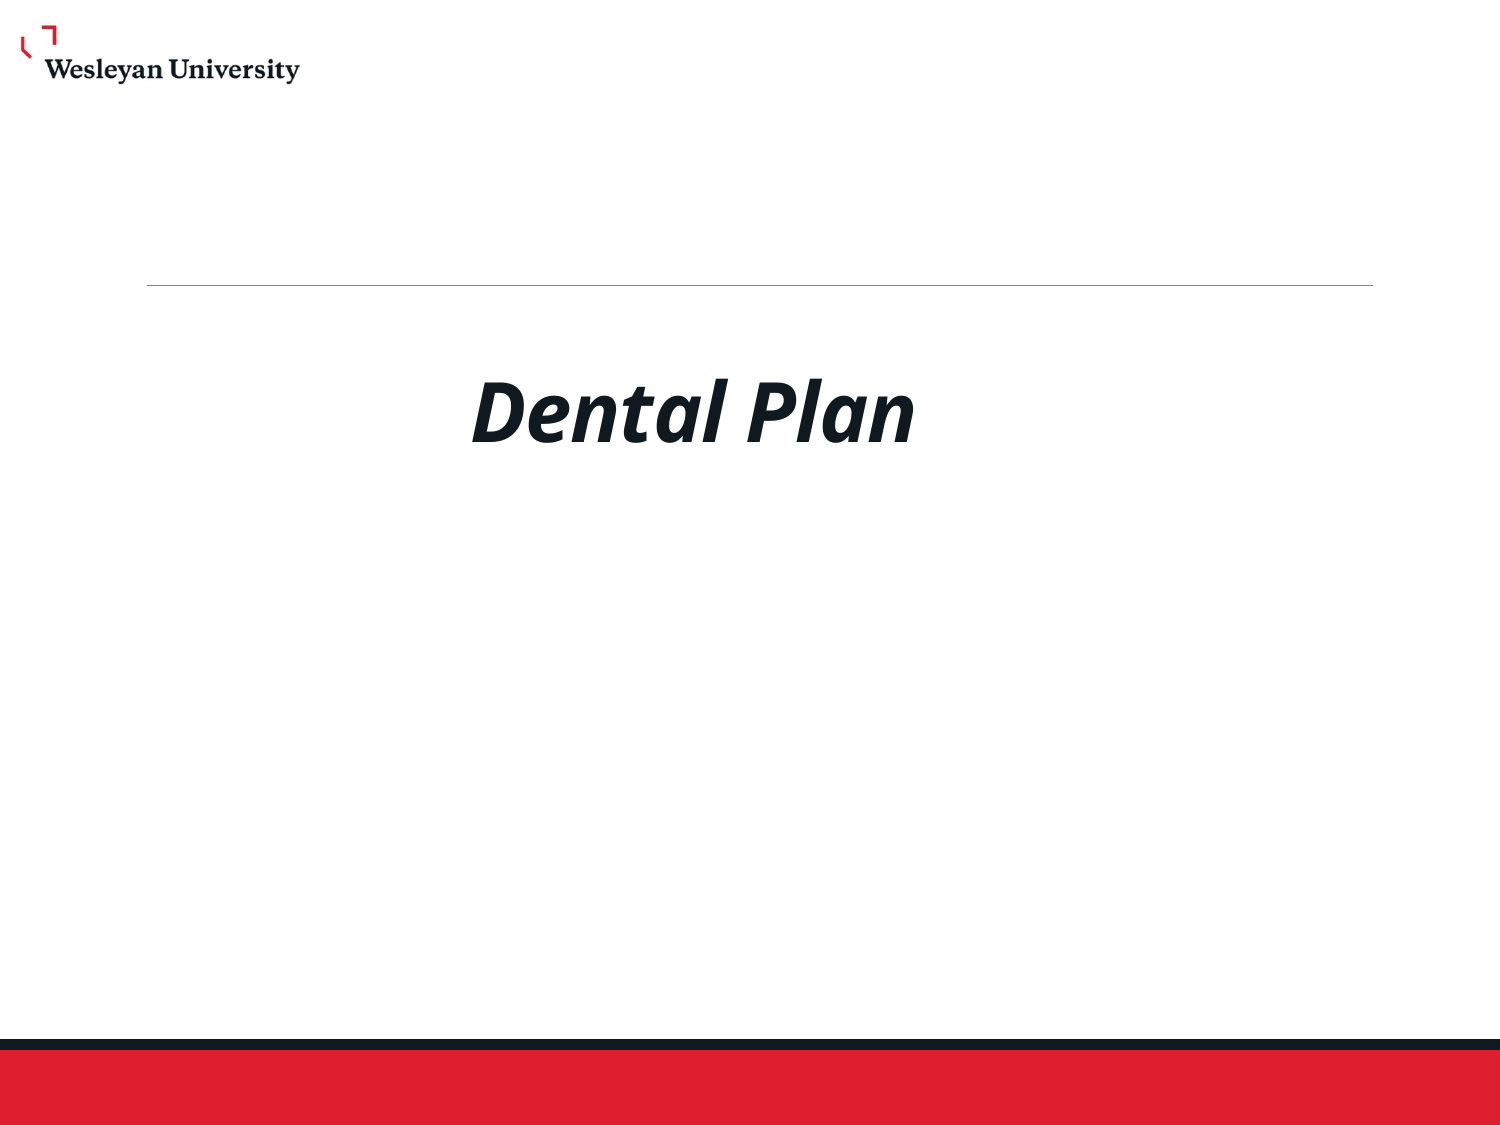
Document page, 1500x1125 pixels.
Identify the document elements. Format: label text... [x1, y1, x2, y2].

picture [0, 0, 321, 110]
title Dental Plan [65, 318, 1323, 468]
